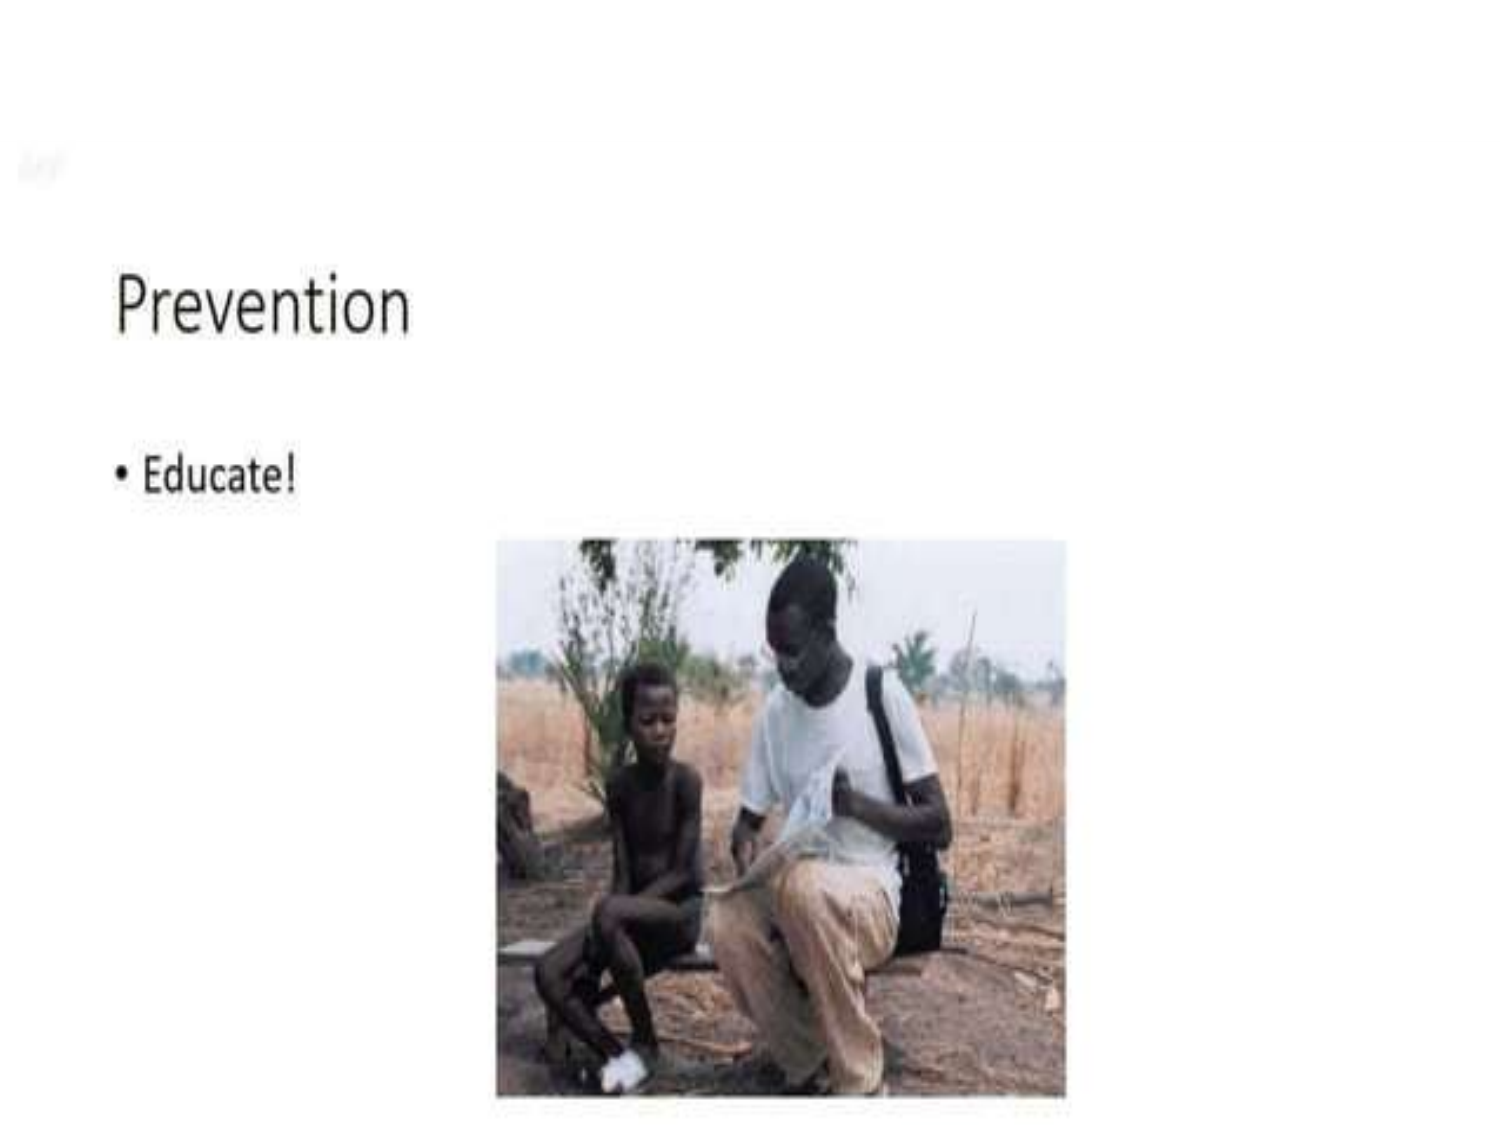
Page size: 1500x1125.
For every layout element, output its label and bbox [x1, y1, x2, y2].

picture [0, 139, 1500, 1125]
